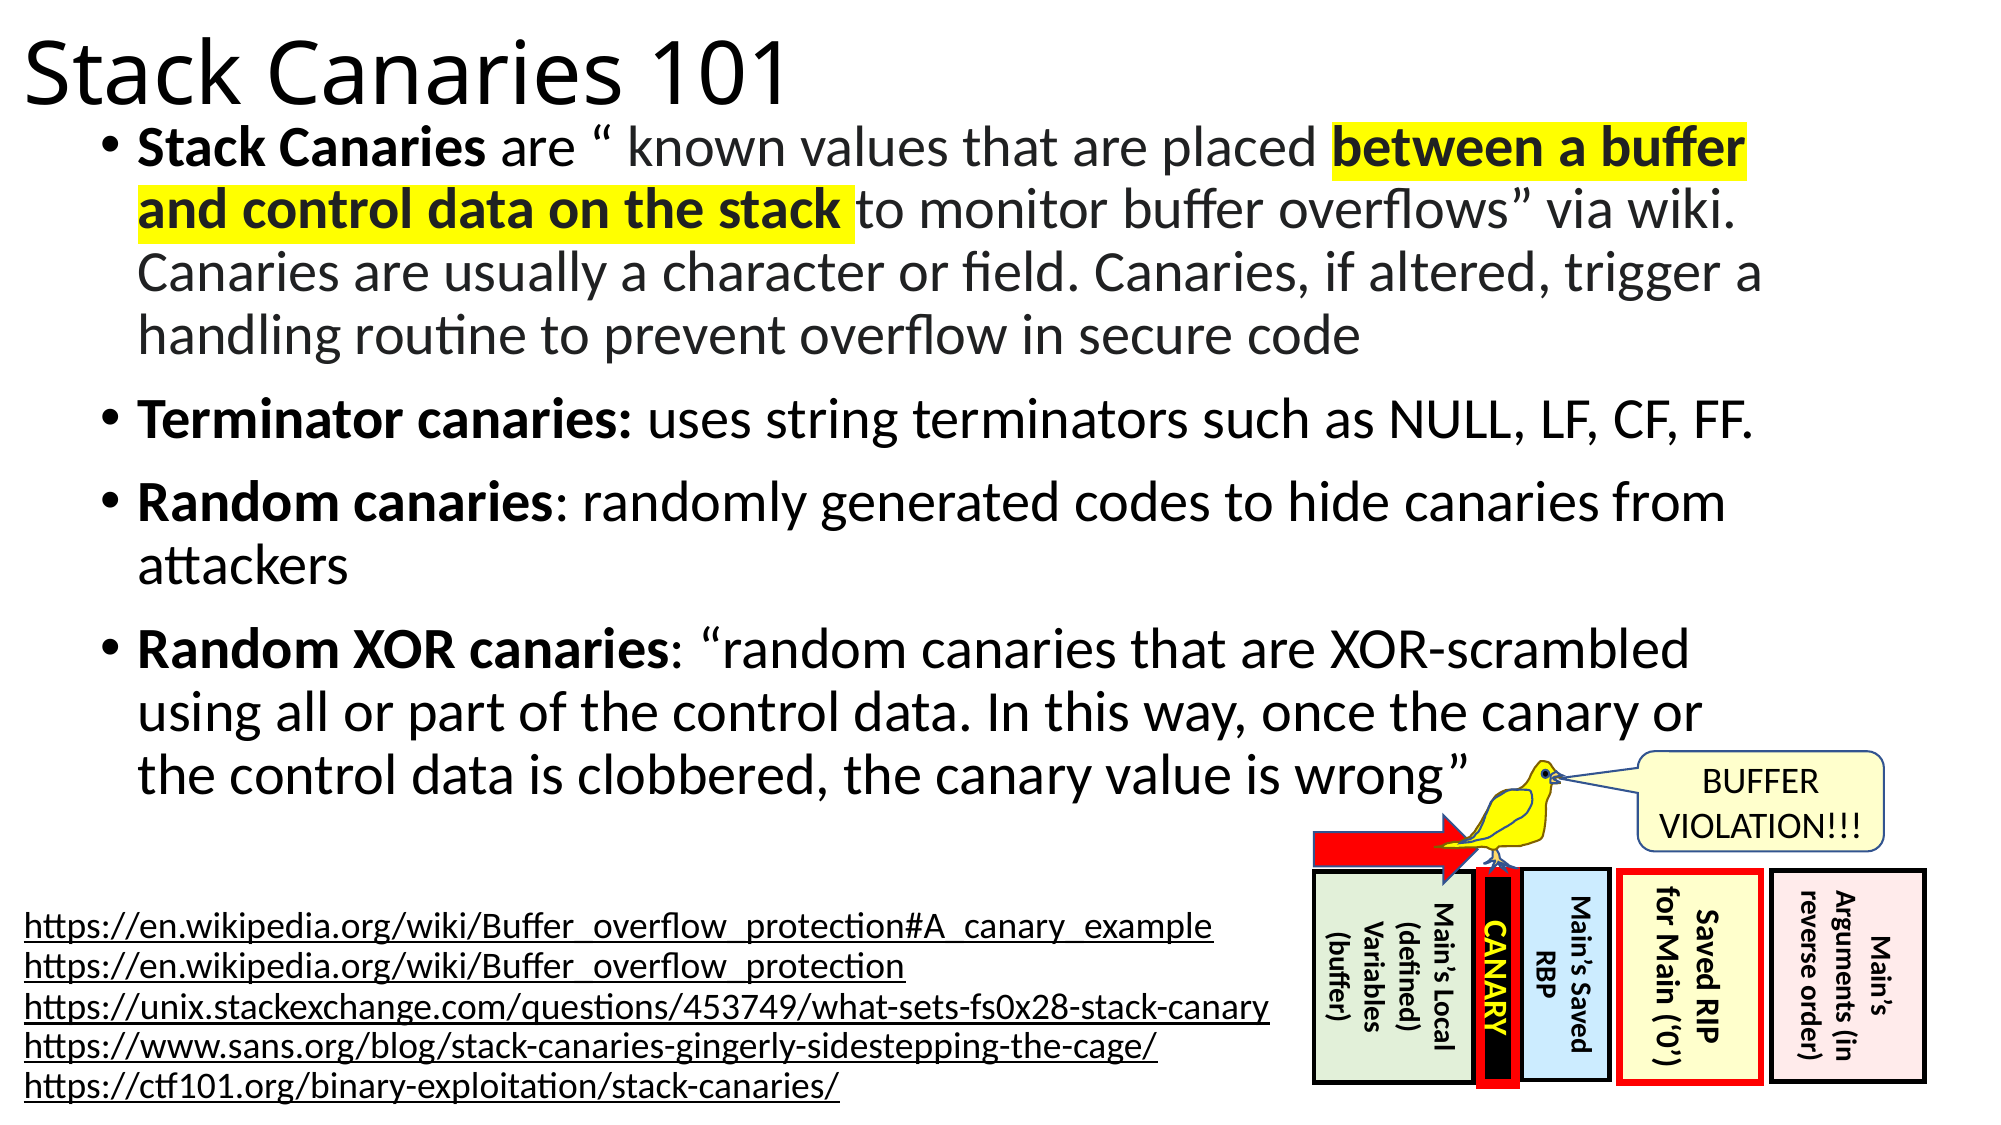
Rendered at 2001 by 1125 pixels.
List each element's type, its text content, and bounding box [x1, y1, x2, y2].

text_box BUFFER VIOLATION!!! [1563, 750, 1885, 853]
text_box https://ctf101.org/binary-exploitation/stack-canaries/ [9, 1053, 1009, 1114]
text_box https://en.wikipedia.org/wiki/Buffer_overflow_protection [9, 954, 1016, 994]
title Stack Canaries 101 [9, 20, 1734, 132]
text_box [1312, 831, 1433, 868]
text_box https://www.sans.org/blog/stack-canaries-gingerly-sidestepping-the-cage/ [8, 1035, 1312, 1073]
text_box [1313, 869, 1925, 1084]
list Stack Canaries are “ known values that are placed between a buffer and control data on the stack to monitor buffer overflows” via wiki. Canaries are usually a character or field. Canaries, if altered, trigger a handling routine to prevent overflow in secure code Terminator canaries: uses string terminators such as NULL, LF, CF, FF. Random canaries: randomly generated codes to hide canaries from attackers Random XOR canaries: “random canaries that are XOR-scrambled using all or part of the control data. In this way, once the canary or the control data is clobbered, the canary value is wrong” [85, 108, 1811, 848]
text_box https://unix.stackexchange.com/questions/453749/what-sets-fs0x28-stack-canary [8, 974, 1312, 1035]
text_box https://en.wikipedia.org/wiki/Buffer_overflow_protection#A_canary_example [9, 893, 1259, 954]
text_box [1433, 761, 1563, 872]
